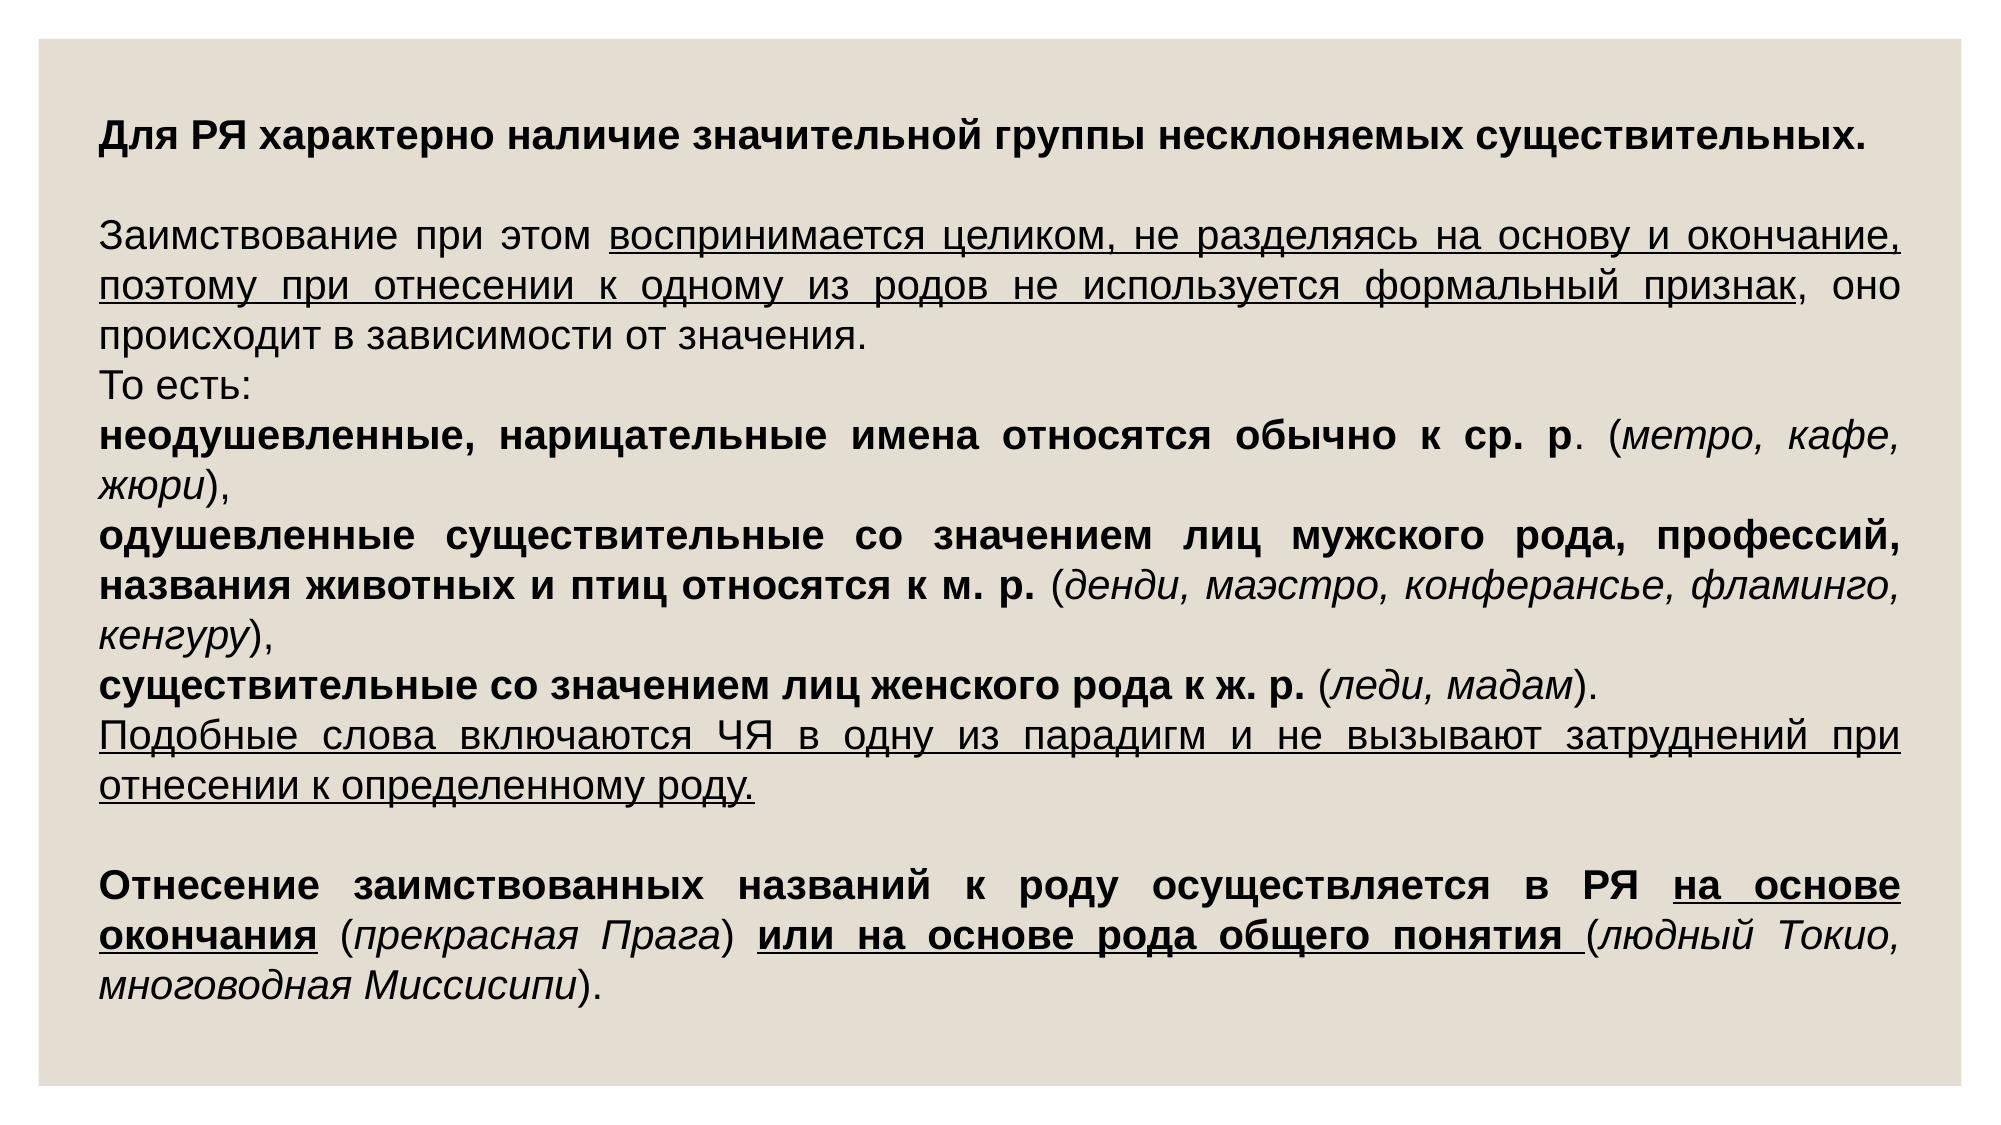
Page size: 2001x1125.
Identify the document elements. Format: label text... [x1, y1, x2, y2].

text_box Для РЯ характерно наличие значительной группы несклоняемых существительных. Заимствование при этом воспринимается целиком, не разделяясь на основу и окончание, поэтому при отнесении к одному из родов не используется формальный признак, оно происходит в зависимости от значения. То есть: неодушевленные, нарицательные имена относятся обычно к ср. р. (метро, кафе, жюри), одушевленные существительные со значением лиц мужского рода, профессий, названия животных и птиц относятся к м. р. (денди, маэстро, конферансье, фламинго, кенгуру), существительные со значением лиц женского рода к ж. р. (леди, мадам). Подобные слова включаются ЧЯ в одну из парадигм и не вызывают затруднений при отнесении к определенному роду. Отнесение заимствованных названий к роду осуществляется в РЯ на основе окончания (прекрасная Прага) или на основе рода общего понятия (людный Токио, многоводная Миссисипи). [83, 100, 1916, 1016]
